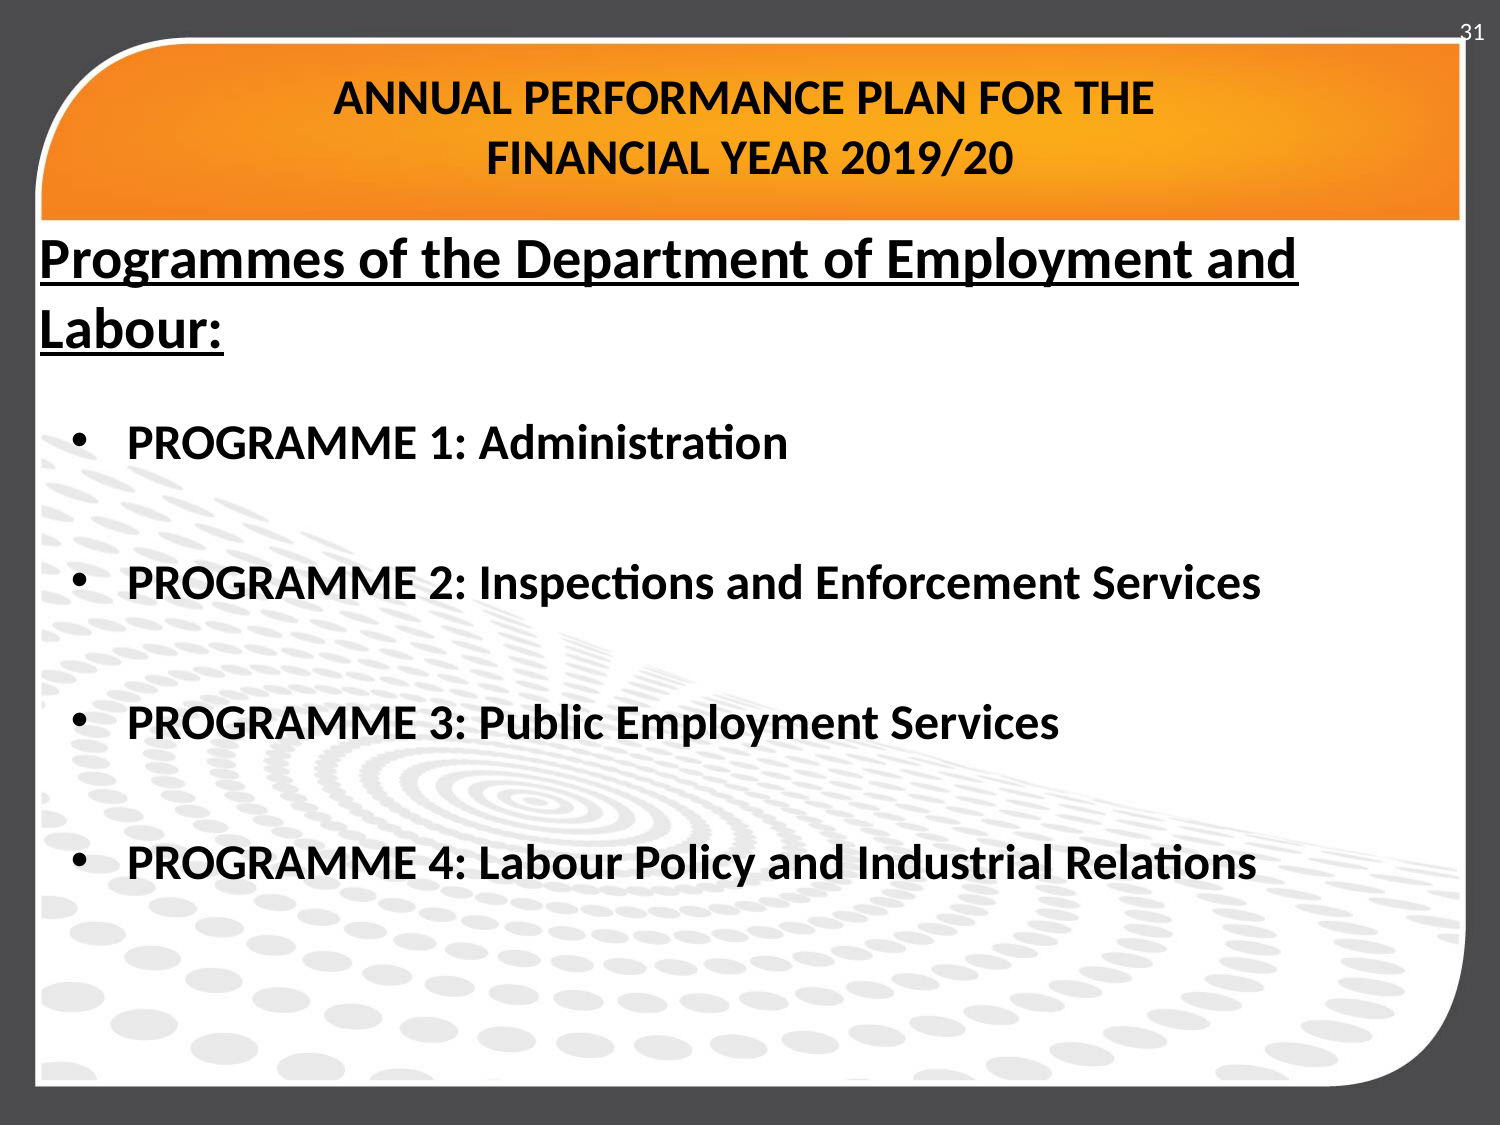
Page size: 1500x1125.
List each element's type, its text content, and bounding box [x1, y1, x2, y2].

title ANNUAL PERFORMANCE PLAN FOR THE FINANCIAL YEAR 2019/20 [75, 60, 1425, 248]
slide_number 31 [1149, 0, 1500, 61]
list PROGRAMME 1: Administration PROGRAMME 2: Inspections and Enforcement Services PROGRAMME 3: Public Employment Services PROGRAMME 4: Labour Policy and Industrial Relations [55, 401, 1406, 1083]
picture [0, 0, 1500, 1125]
text_box Programmes of the Department of Employment and Labour: [24, 211, 1375, 399]
